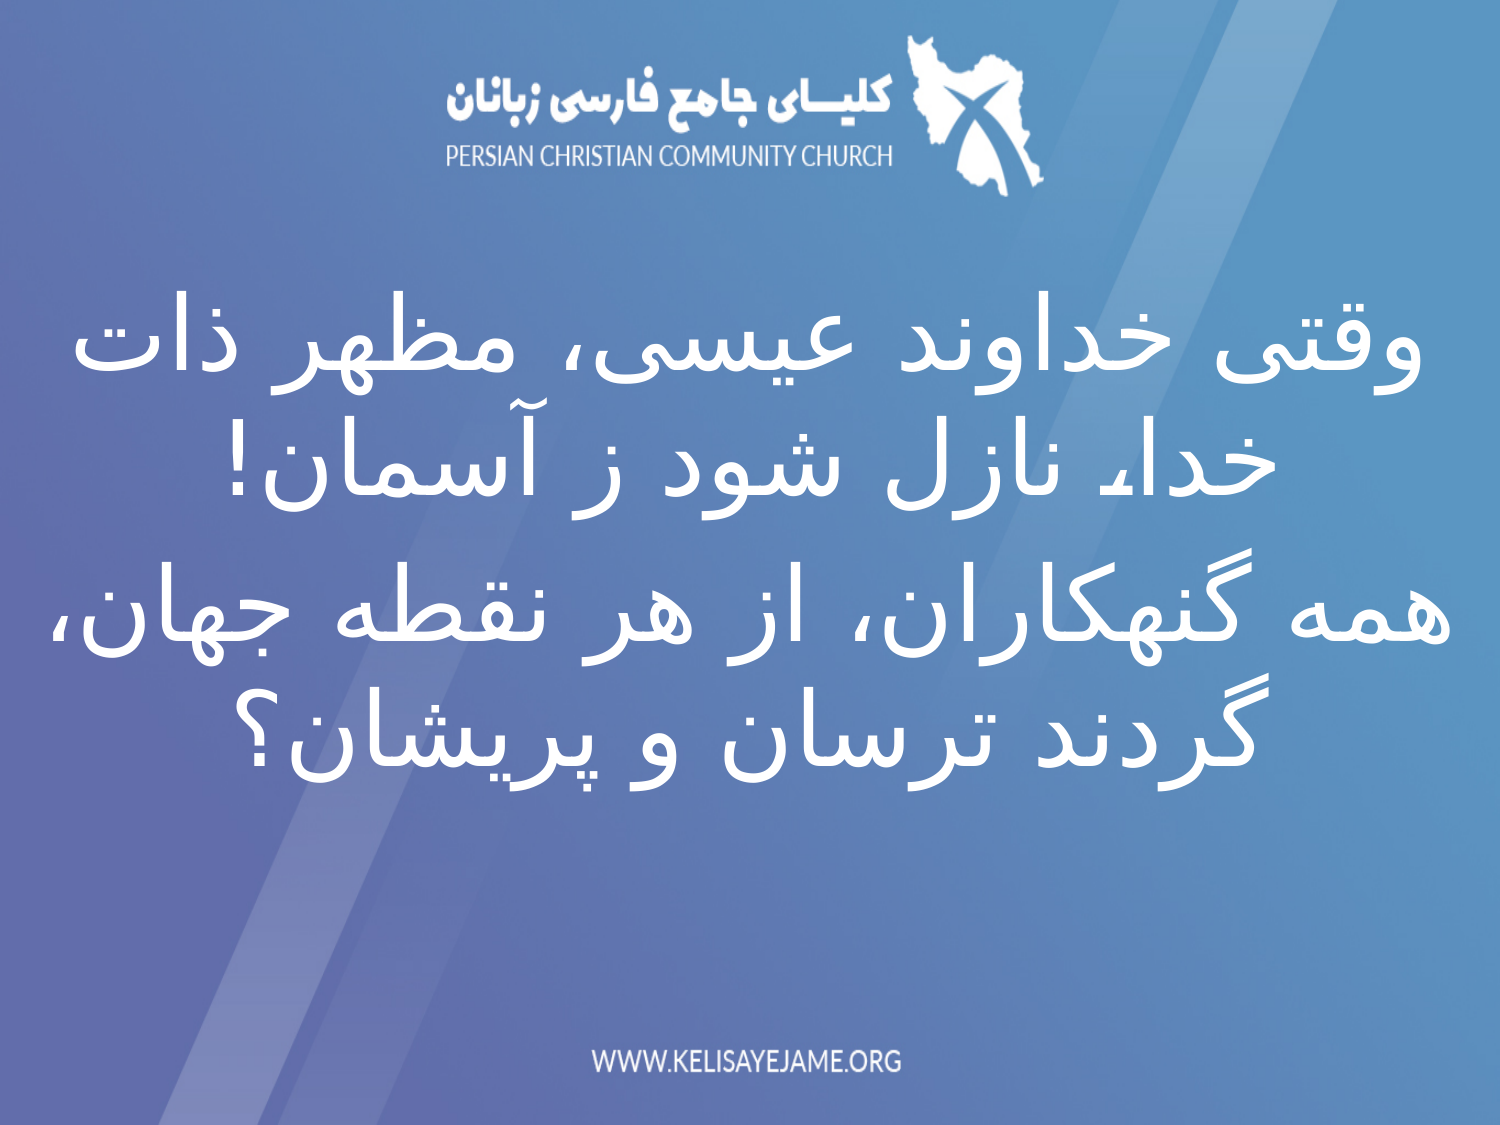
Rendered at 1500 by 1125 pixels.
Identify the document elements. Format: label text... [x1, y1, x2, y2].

subtitle وقتی خداوند عیسی، مظهر ذات خدا، نازل شود ز آسمان! همه گنهکاران، از هر نقطه جهان، گردند ترسان و پریشان؟ [0, 0, 1500, 1125]
